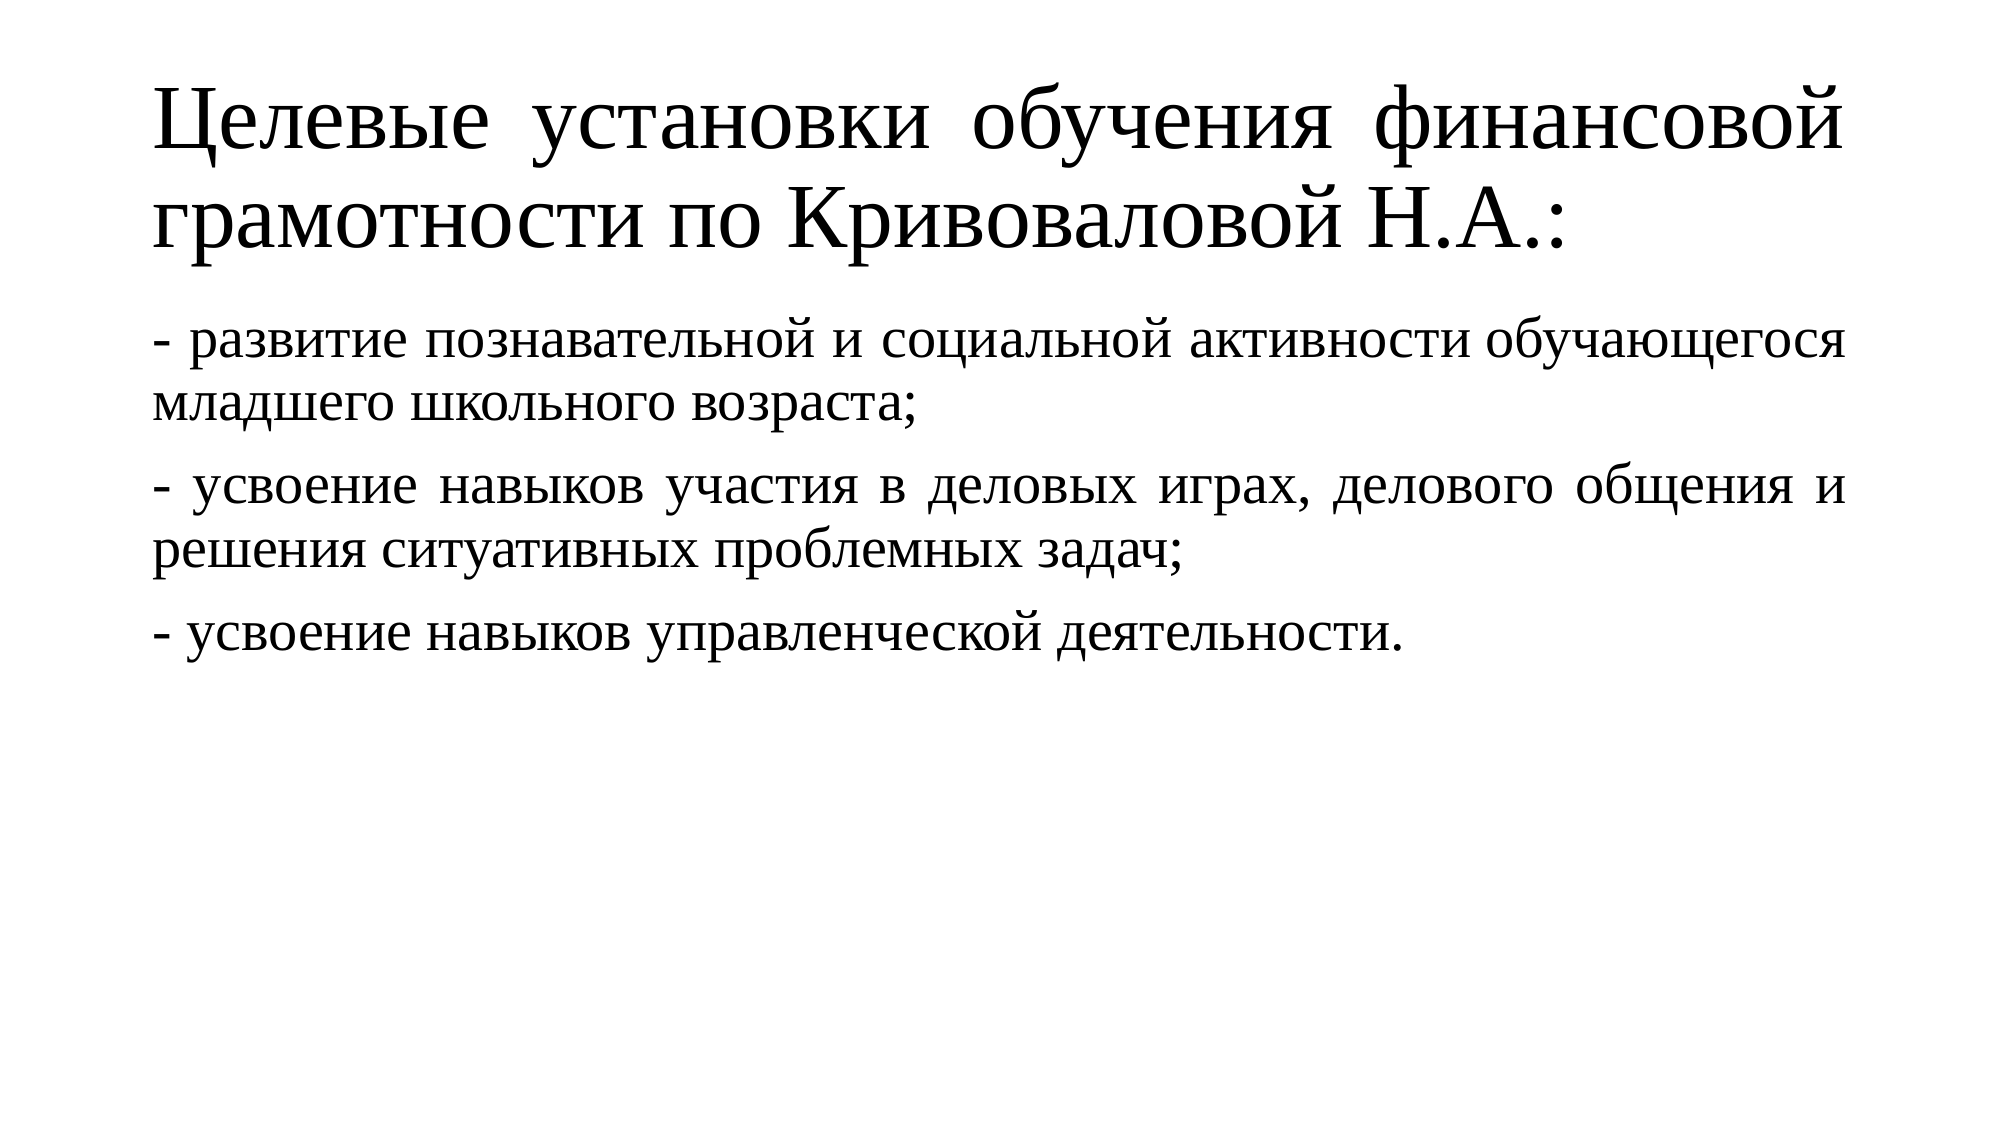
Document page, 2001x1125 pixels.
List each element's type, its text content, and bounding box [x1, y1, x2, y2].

list - развитие познавательной и социальной активности обучающегося младшего школьного возраста; - усвоение навыков участия в деловых играх, делового общения и решения ситуативных проблемных задач; - усвоение навыков управленческой деятельности. [137, 299, 1863, 1014]
title Целевые установки обучения финансовой грамотности по Кривоваловой Н.А.: [137, 59, 1863, 278]
